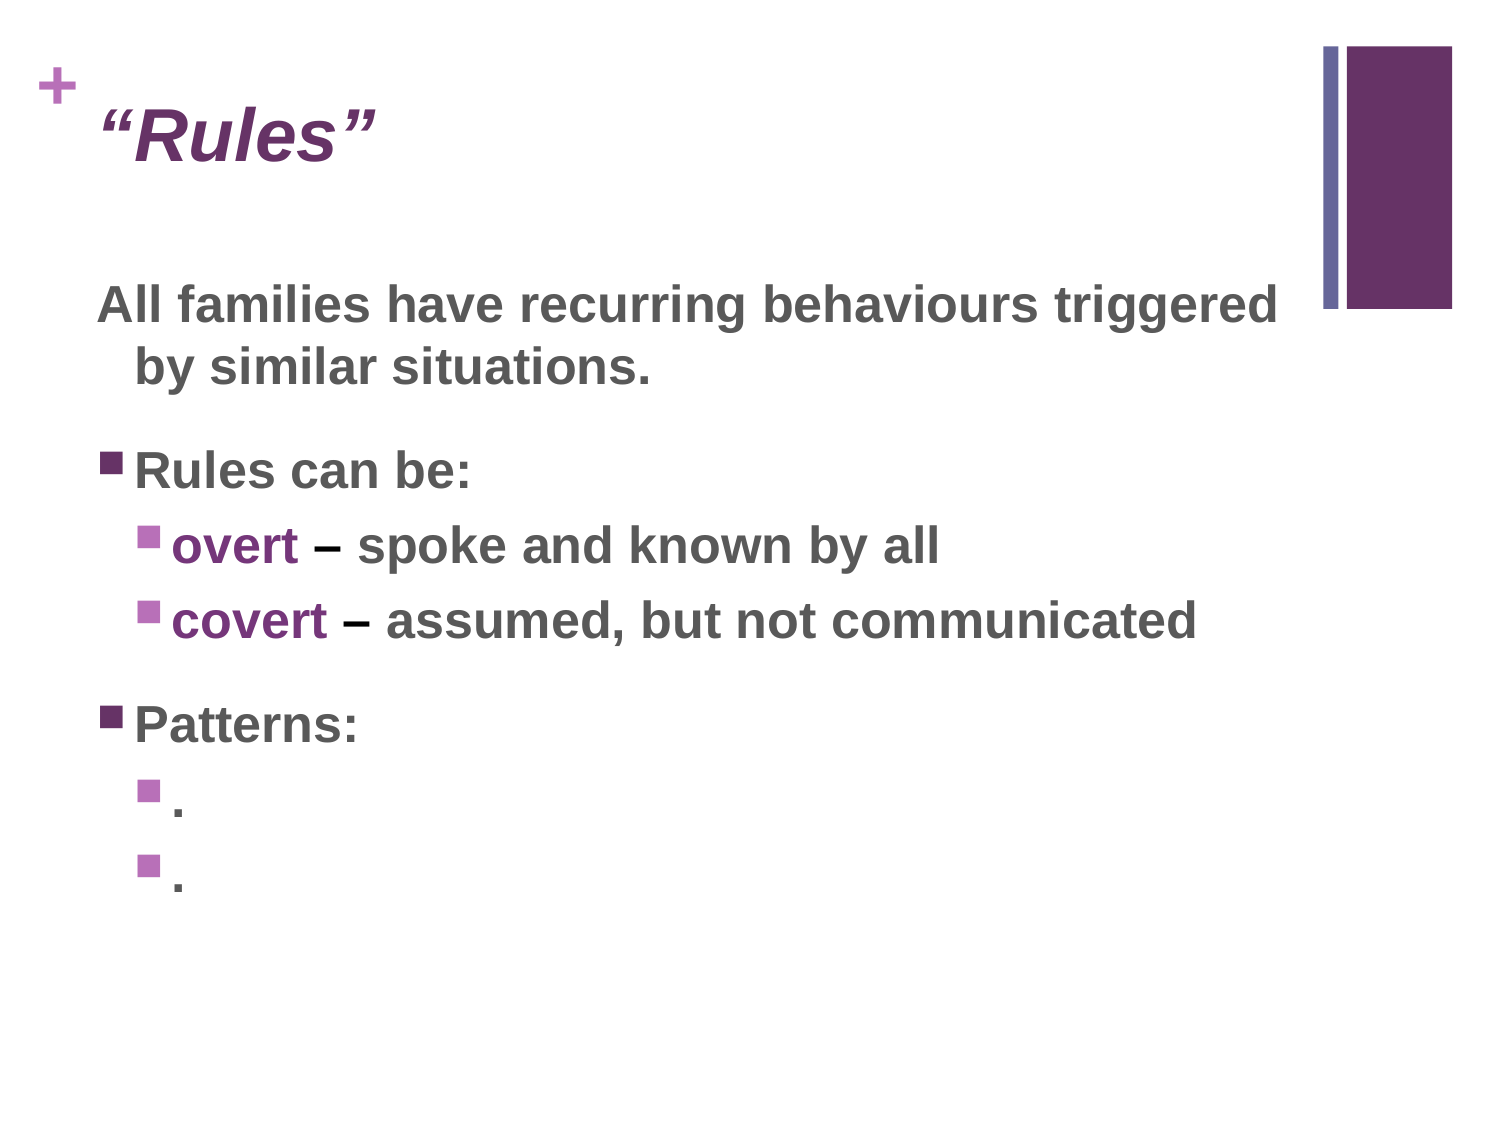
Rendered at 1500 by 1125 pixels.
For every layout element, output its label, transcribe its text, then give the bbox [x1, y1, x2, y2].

title “Rules” [81, 79, 1322, 262]
list All families have recurring behaviours triggered by similar situations. Rules can be: overt – spoke and known by all covert – assumed, but not communicated Patterns: . . [81, 262, 1322, 1005]
